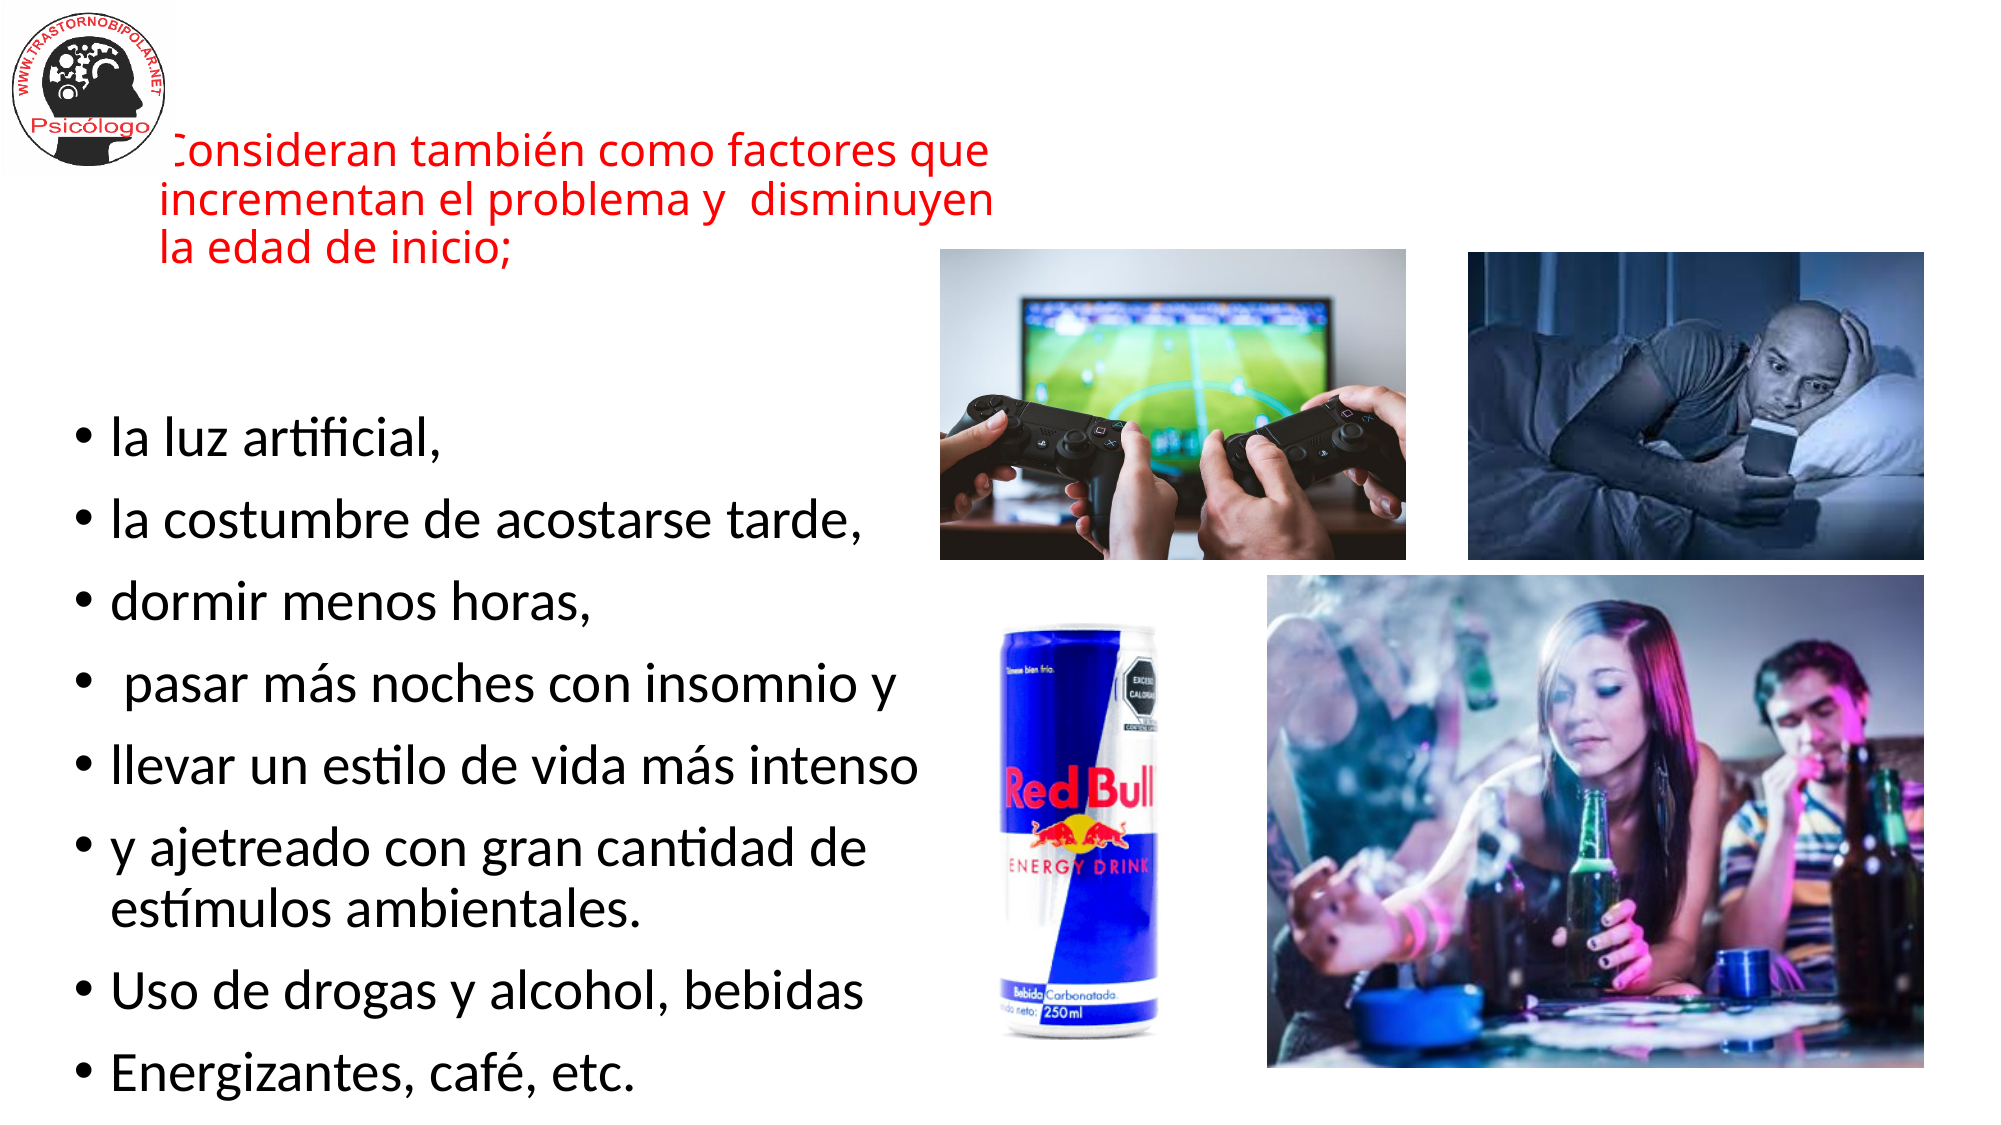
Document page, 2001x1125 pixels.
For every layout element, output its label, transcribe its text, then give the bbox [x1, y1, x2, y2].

list la luz artificial, la costumbre de acostarse tarde, dormir menos horas, pasar más noches con insomnio y llevar un estilo de vida más intenso y ajetreado con gran cantidad de estímulos ambientales. Uso de drogas y alcohol, bebidas Energizantes, café, etc. [58, 399, 1079, 1114]
picture [1468, 252, 1924, 560]
picture [942, 622, 1216, 1041]
title Consideran también como factores que incrementan el problema y disminuyen la edad de inicio; [143, 118, 1869, 337]
picture [1267, 575, 1924, 1068]
picture [940, 249, 1406, 560]
picture [2, 1, 175, 174]
